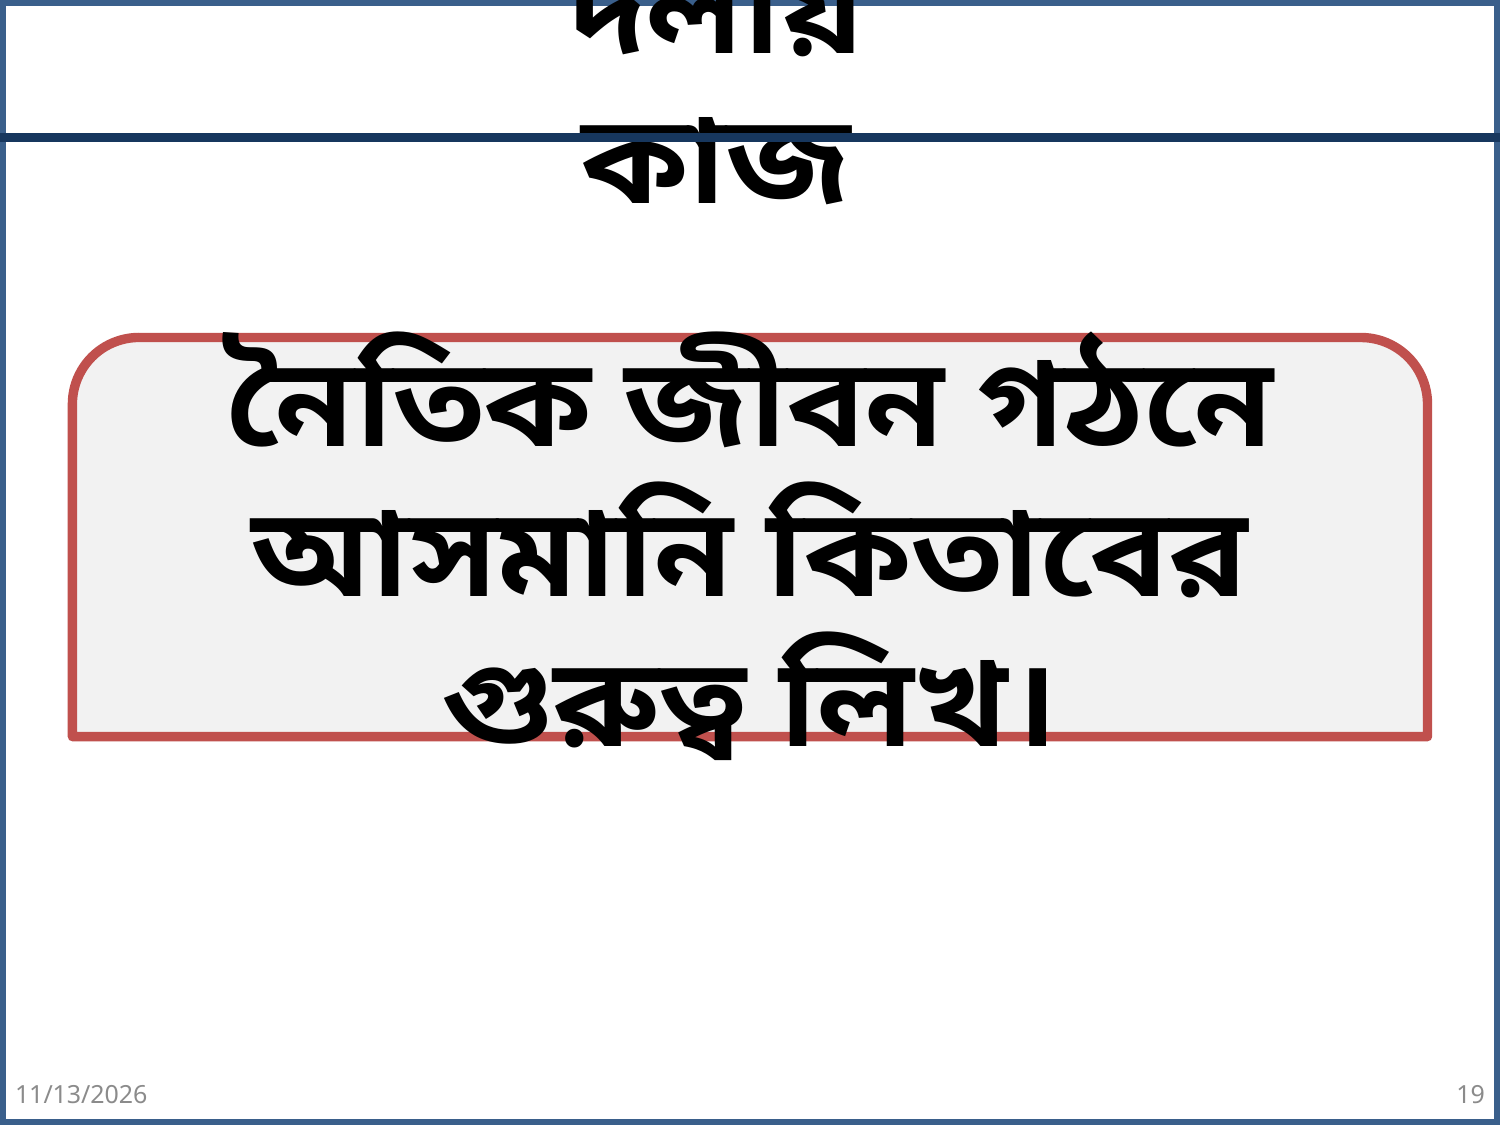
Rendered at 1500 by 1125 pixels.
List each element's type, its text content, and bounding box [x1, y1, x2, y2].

slide_number 19 [1149, 1065, 1500, 1125]
text_box দলীয় কাজ [405, 11, 1028, 133]
text_box নৈতিক জীবন গঠনে আসমানি কিতাবের গুরুত্ব লিখ। [70, 335, 1430, 739]
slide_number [0, 1065, 350, 1125]
